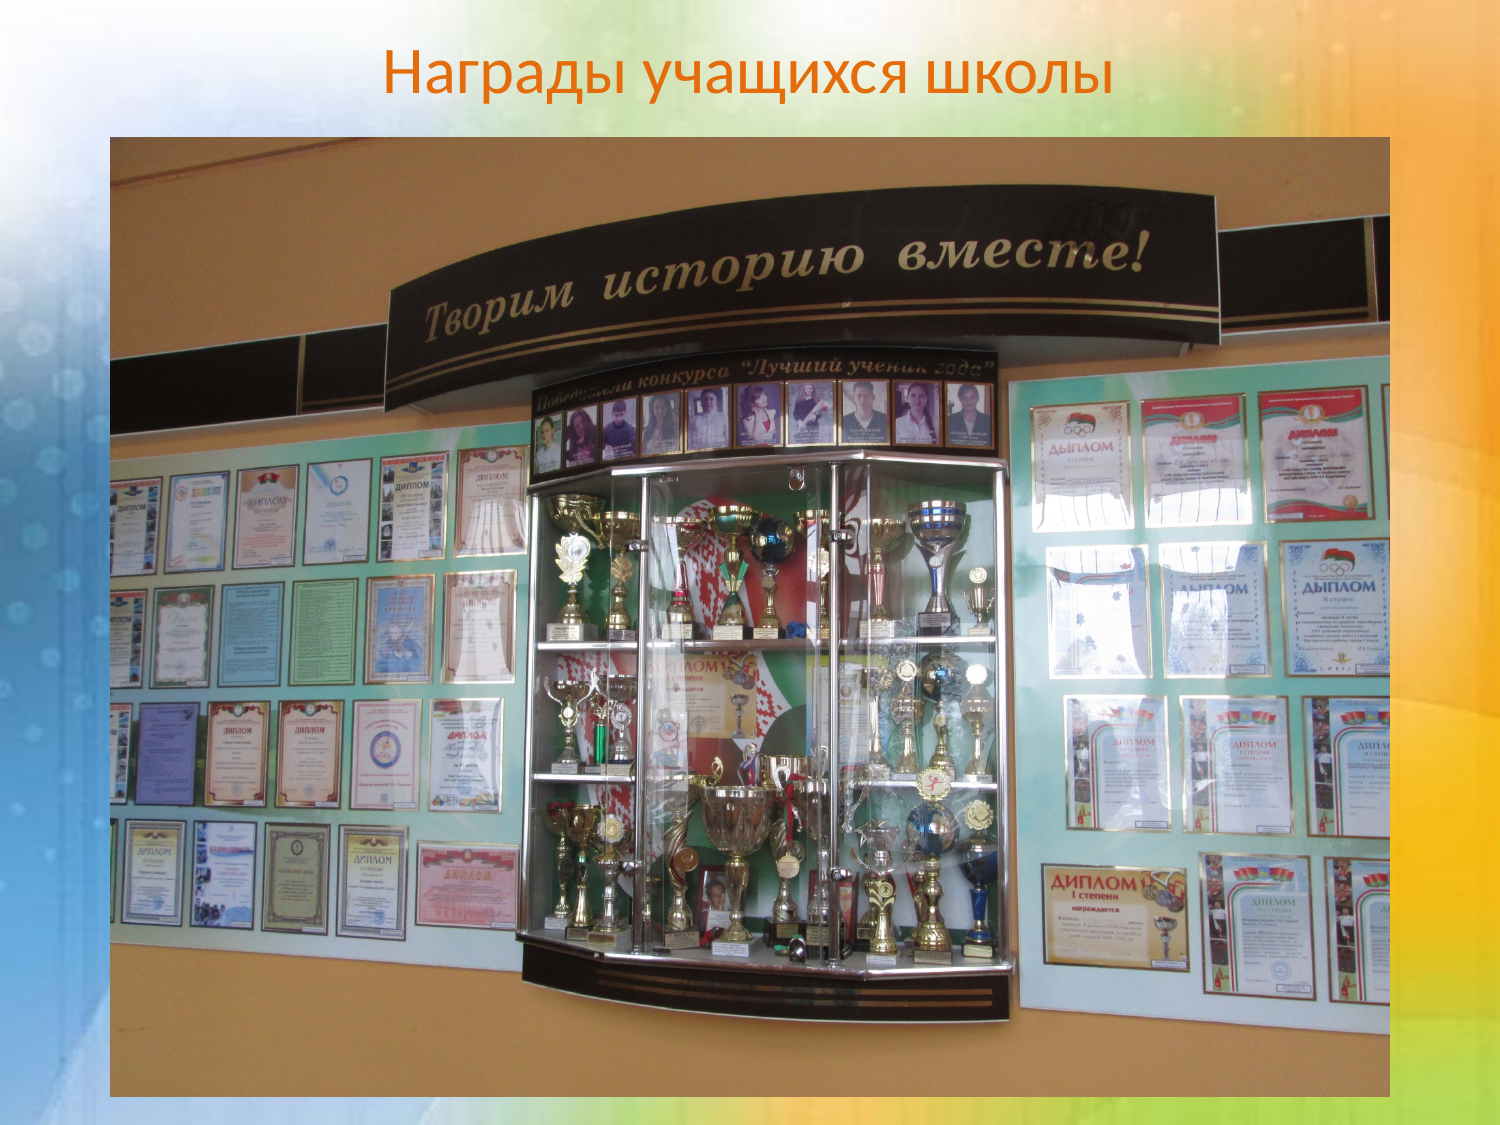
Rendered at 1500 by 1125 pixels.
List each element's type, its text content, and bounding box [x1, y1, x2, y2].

text_box Награды учащихся школы [368, 19, 1132, 114]
picture [0, 0, 1500, 1125]
